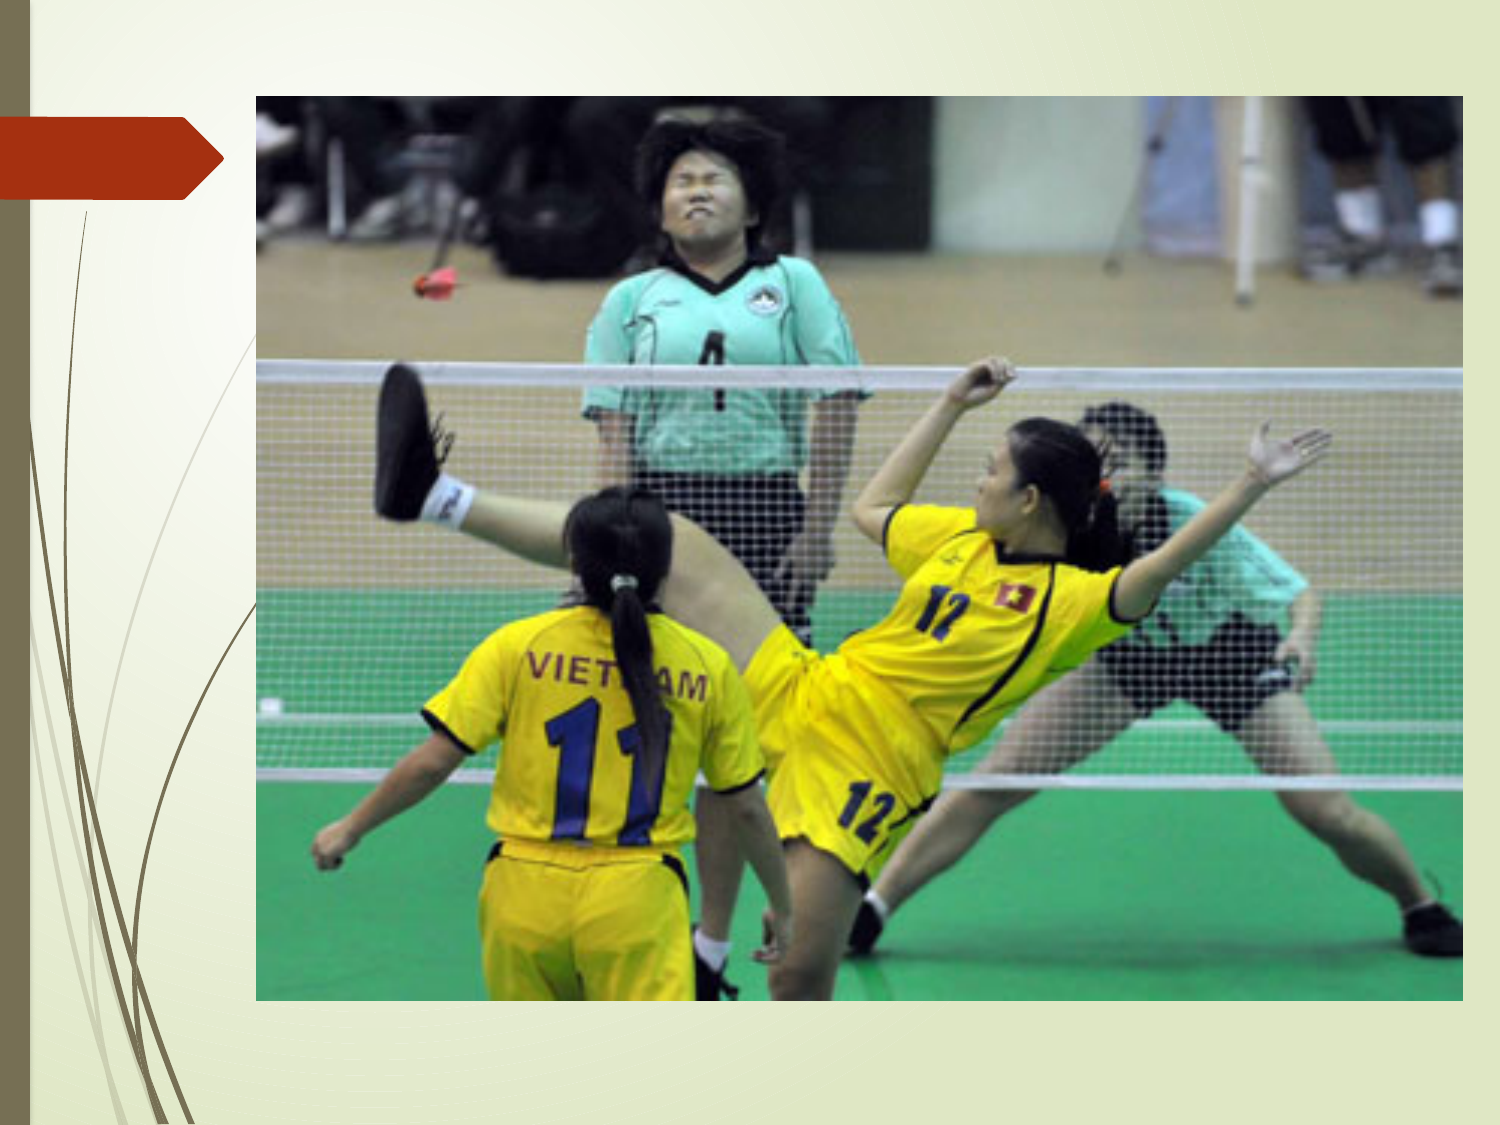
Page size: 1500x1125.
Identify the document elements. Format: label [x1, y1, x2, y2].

picture [255, 95, 1463, 1002]
